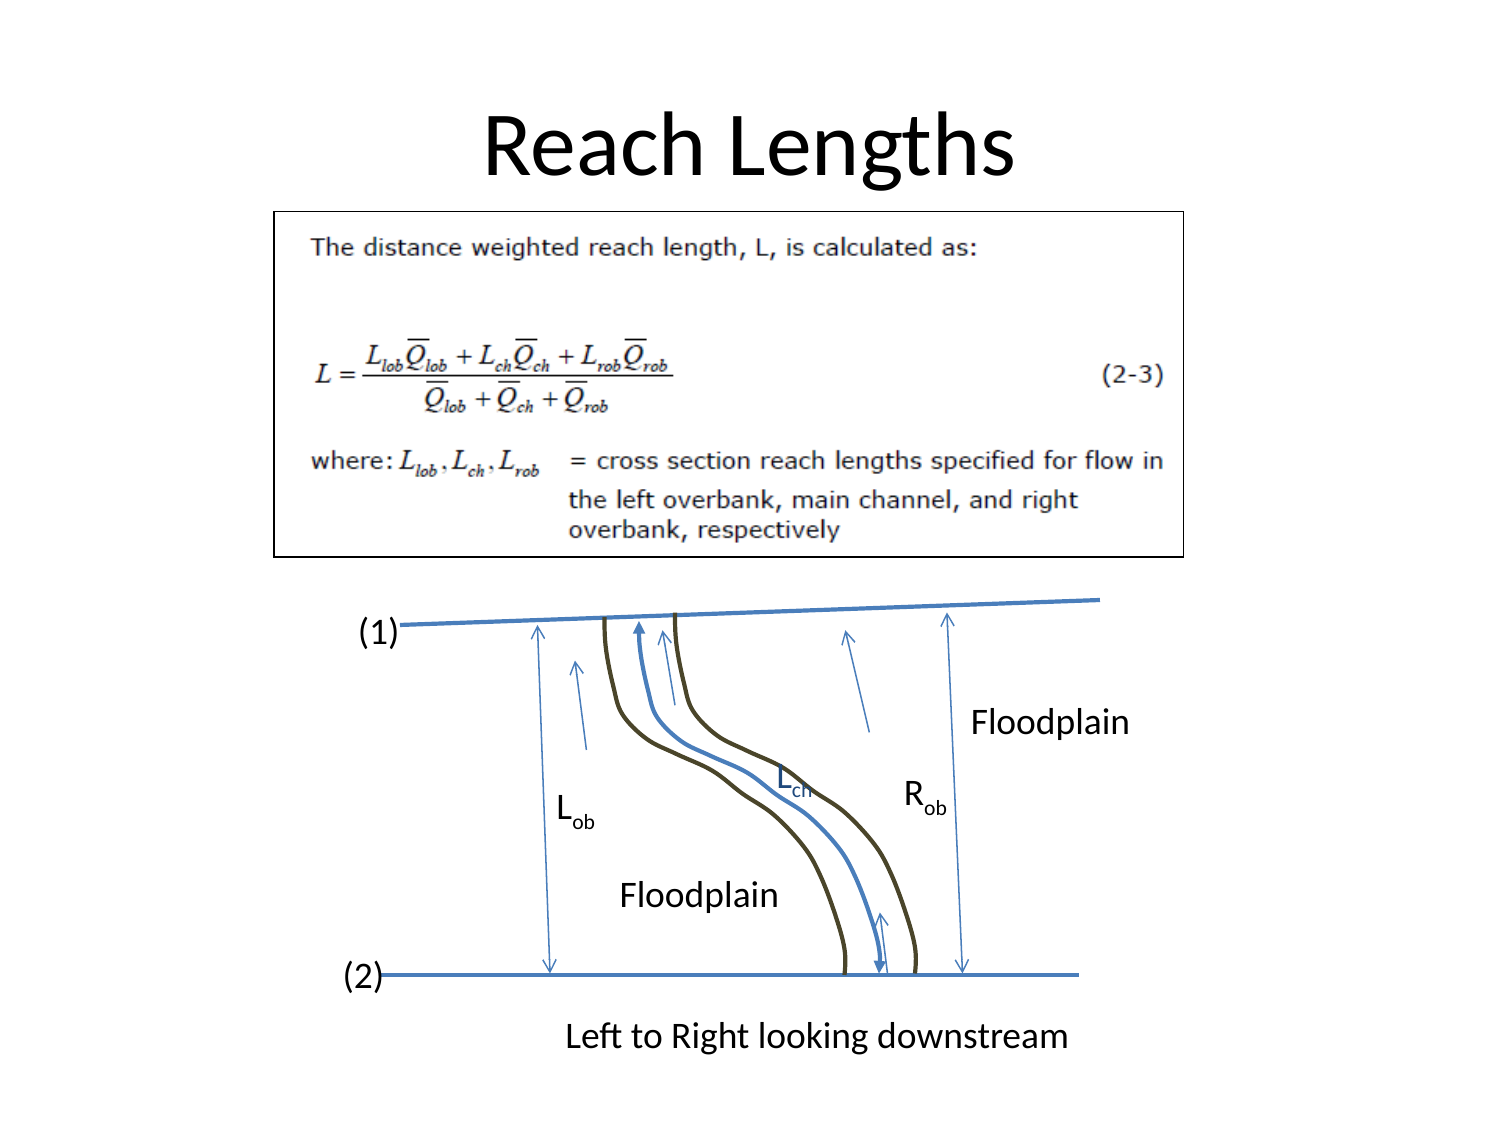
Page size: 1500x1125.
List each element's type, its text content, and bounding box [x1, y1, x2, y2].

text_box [399, 599, 1101, 626]
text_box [662, 629, 676, 706]
text_box Floodplain [604, 862, 795, 923]
text_box Floodplain [966, 689, 1146, 750]
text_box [845, 630, 870, 733]
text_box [879, 912, 888, 974]
text_box (1) [343, 599, 415, 660]
text_box Lch [761, 743, 828, 810]
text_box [946, 612, 963, 974]
text_box [603, 634, 847, 974]
text_box Lob [554, 774, 611, 841]
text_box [574, 660, 587, 751]
picture [274, 212, 1183, 557]
text_box [671, 679, 761, 801]
text_box (2) [327, 943, 400, 1003]
text_box [638, 634, 657, 693]
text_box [537, 624, 551, 974]
text_box [806, 799, 917, 974]
text_box Rob [889, 760, 941, 827]
title Reach Lengths [75, 45, 1425, 233]
text_box Left to Right looking downstream [550, 1003, 1085, 1063]
text_box [771, 810, 874, 967]
text_box [679, 634, 762, 758]
